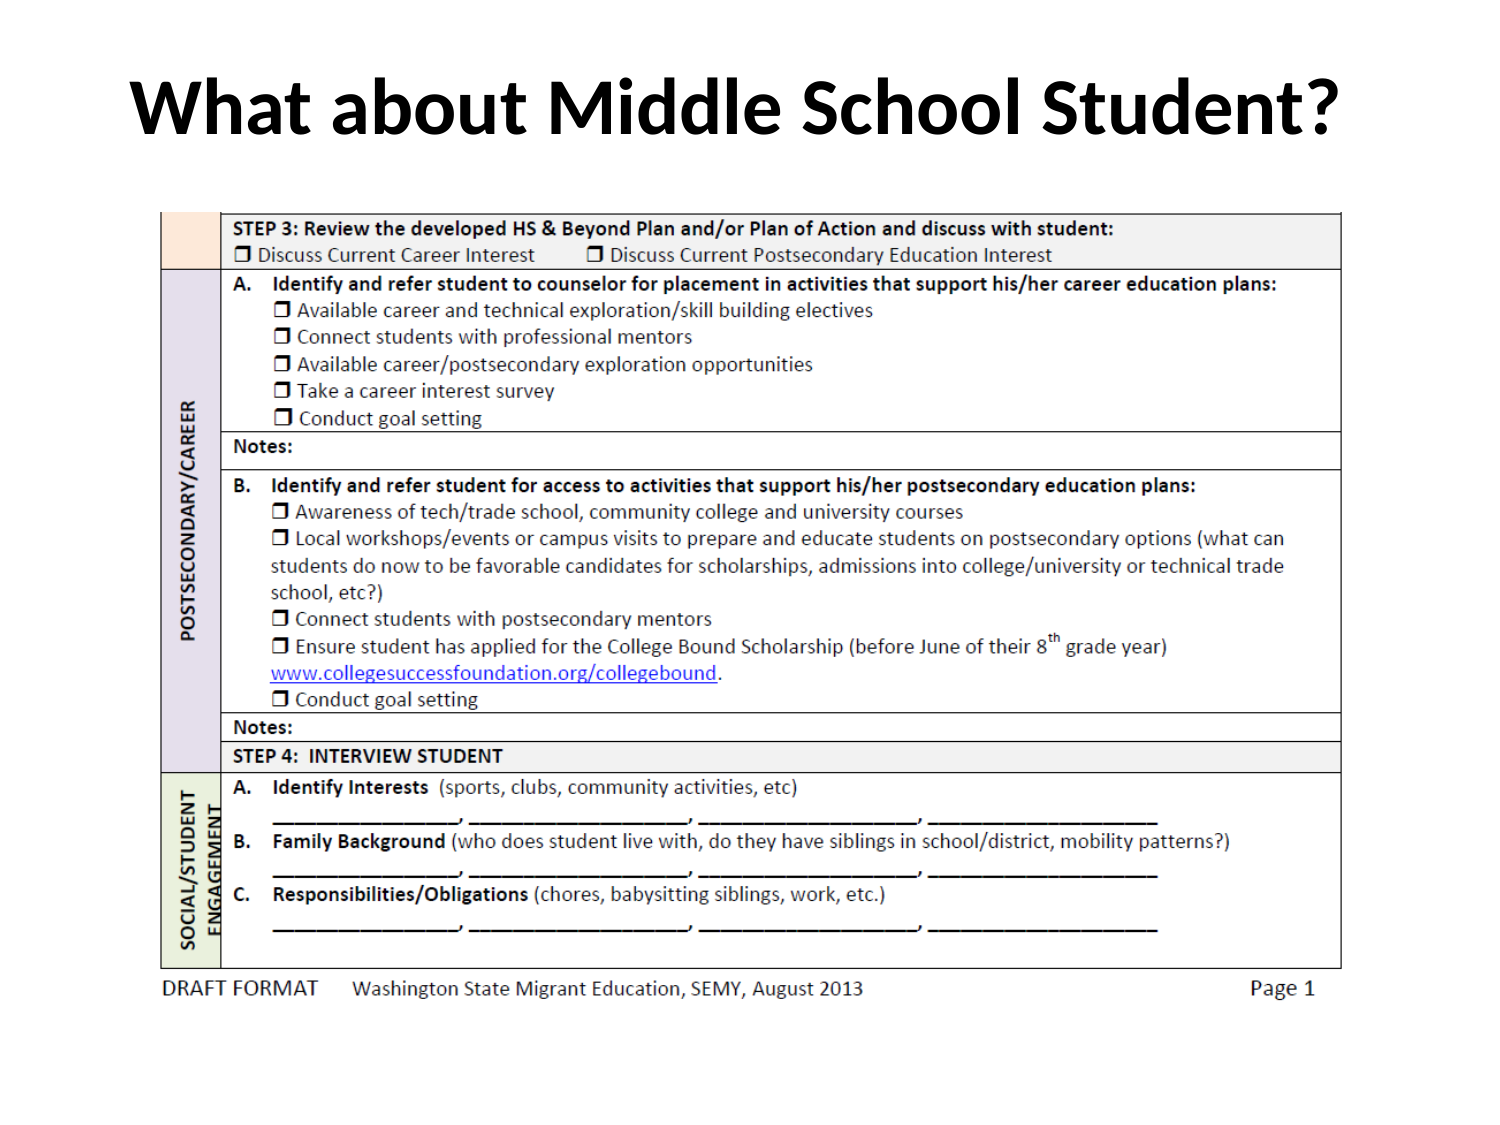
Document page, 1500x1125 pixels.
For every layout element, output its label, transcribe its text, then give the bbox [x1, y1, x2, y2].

title What about Middle School Student? [61, 8, 1412, 196]
picture [87, 212, 1401, 1026]
